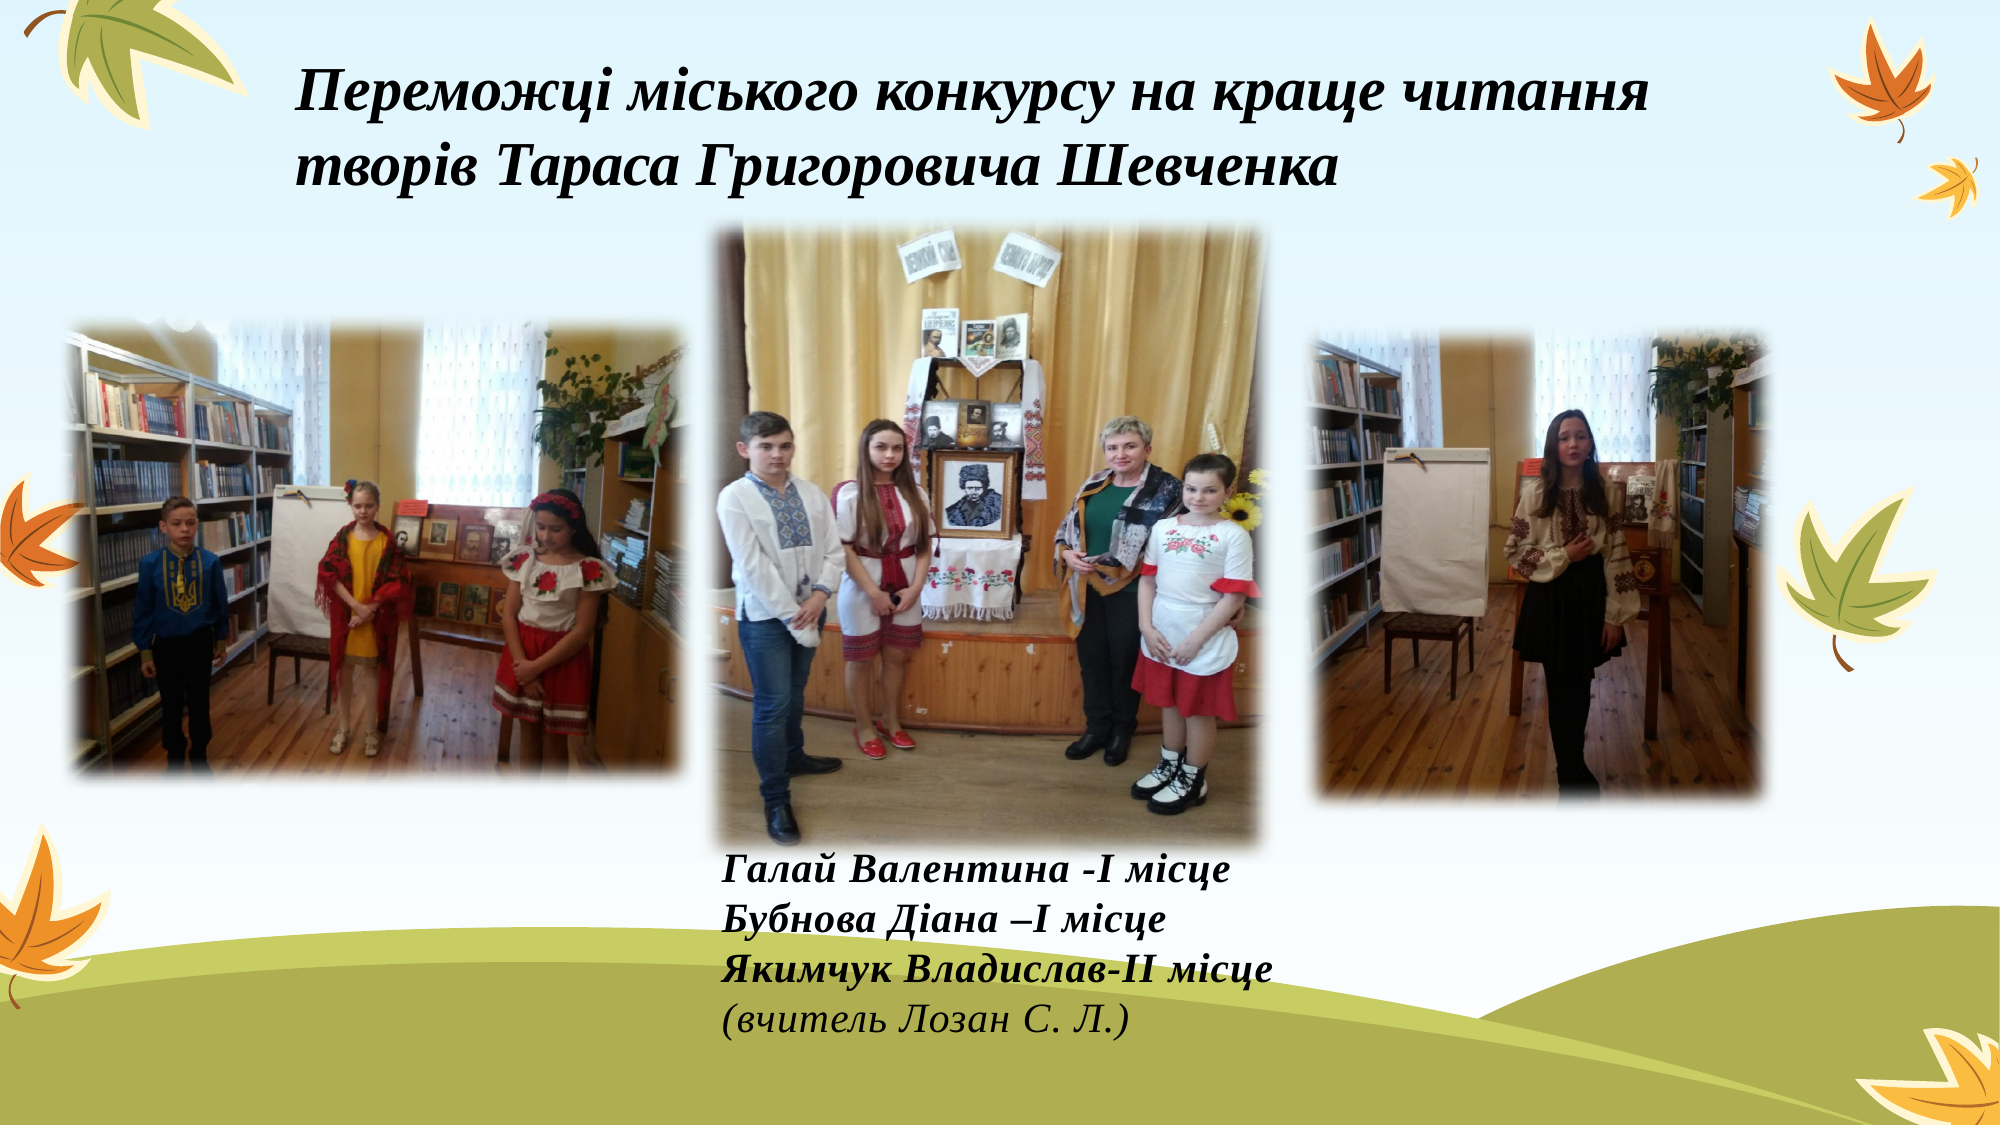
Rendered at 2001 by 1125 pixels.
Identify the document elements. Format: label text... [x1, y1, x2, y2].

picture [1299, 321, 1779, 816]
text_box Переможці міського конкурсу на краще читання творів Тараса Григоровича Шевченка [280, 40, 1697, 206]
picture [699, 213, 1275, 865]
text_box Галай Валентина -І місце Бубнова Діана –І місце Якимчук Владислав-ІІ місце (вчитель Лозан С. Л.) [707, 833, 1557, 1093]
picture [58, 311, 698, 791]
